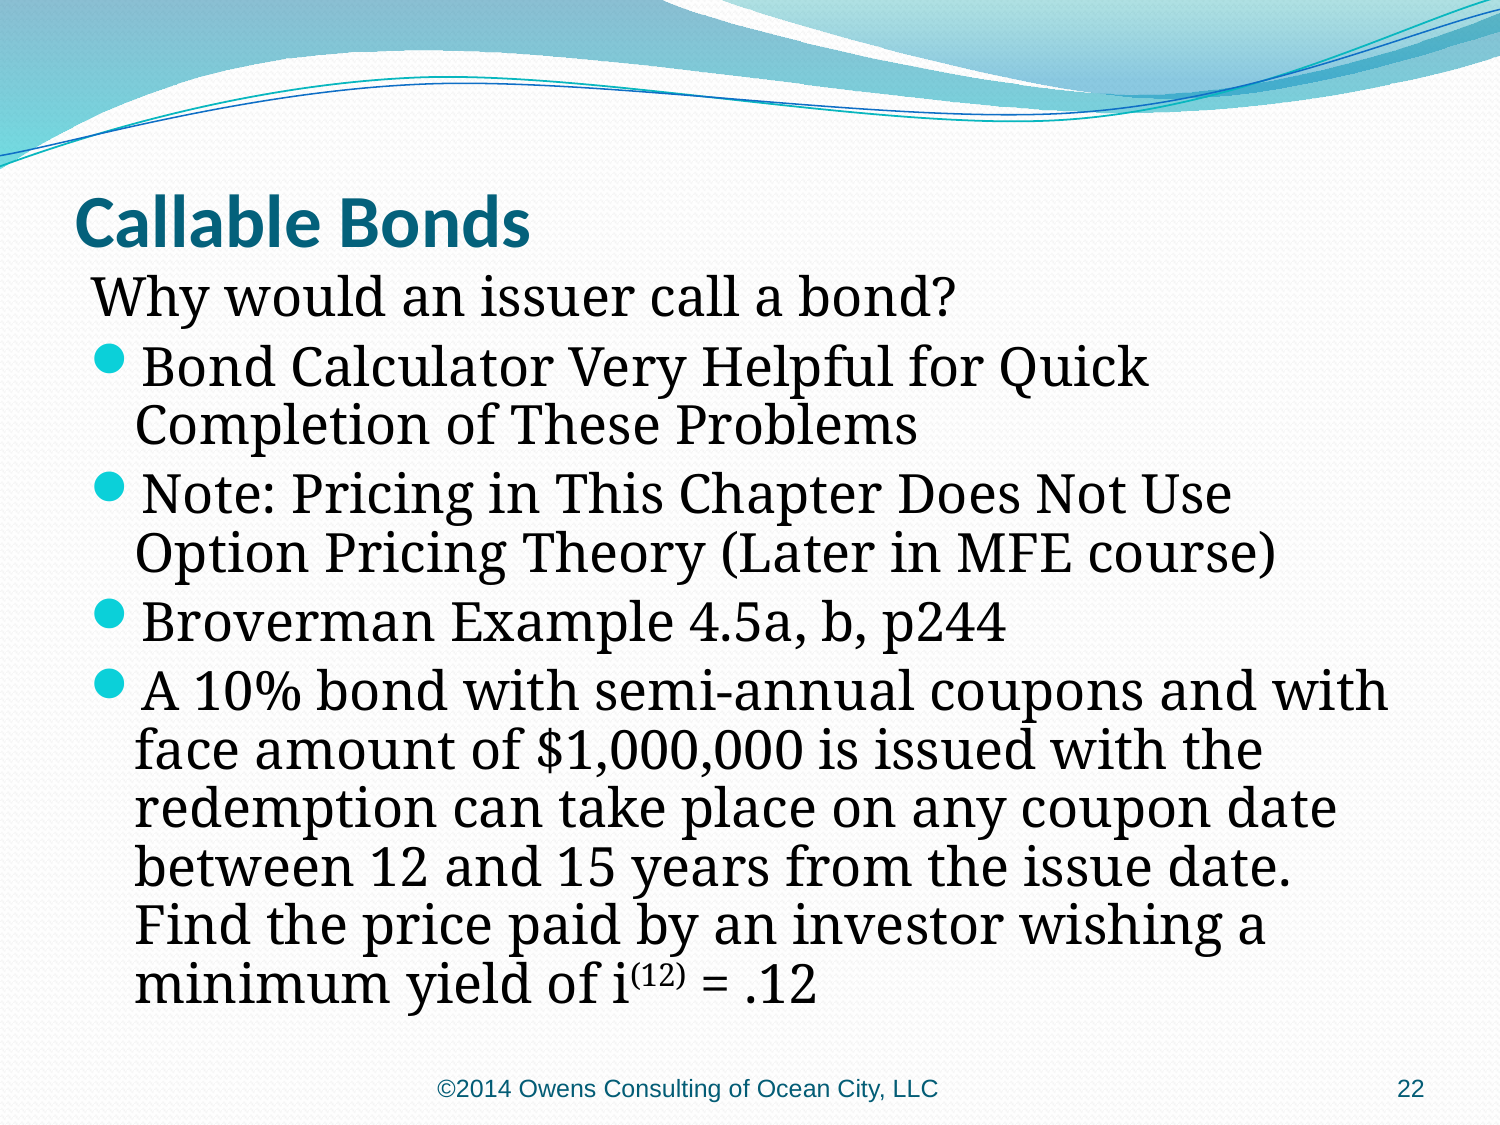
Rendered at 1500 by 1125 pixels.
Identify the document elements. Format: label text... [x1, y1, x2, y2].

list Why would an issuer call a bond? Bond Calculator Very Helpful for Quick Completion of These Problems Note: Pricing in This Chapter Does Not Use Option Pricing Theory (Later in MFE course) Broverman Example 4.5a, b, p244 A 10% bond with semi-annual coupons and with face amount of $1,000,000 is issued with the redemption can take place on any coupon date between 12 and 15 years from the issue date. Find the price paid by an investor wishing a minimum yield of i(12) = .12 [74, 262, 1426, 1038]
slide_number 22 [1299, 1042, 1425, 1103]
title Callable Bonds [74, 115, 1426, 262]
footer ©2014 Owens Consulting of Ocean City, LLC [437, 1042, 988, 1103]
